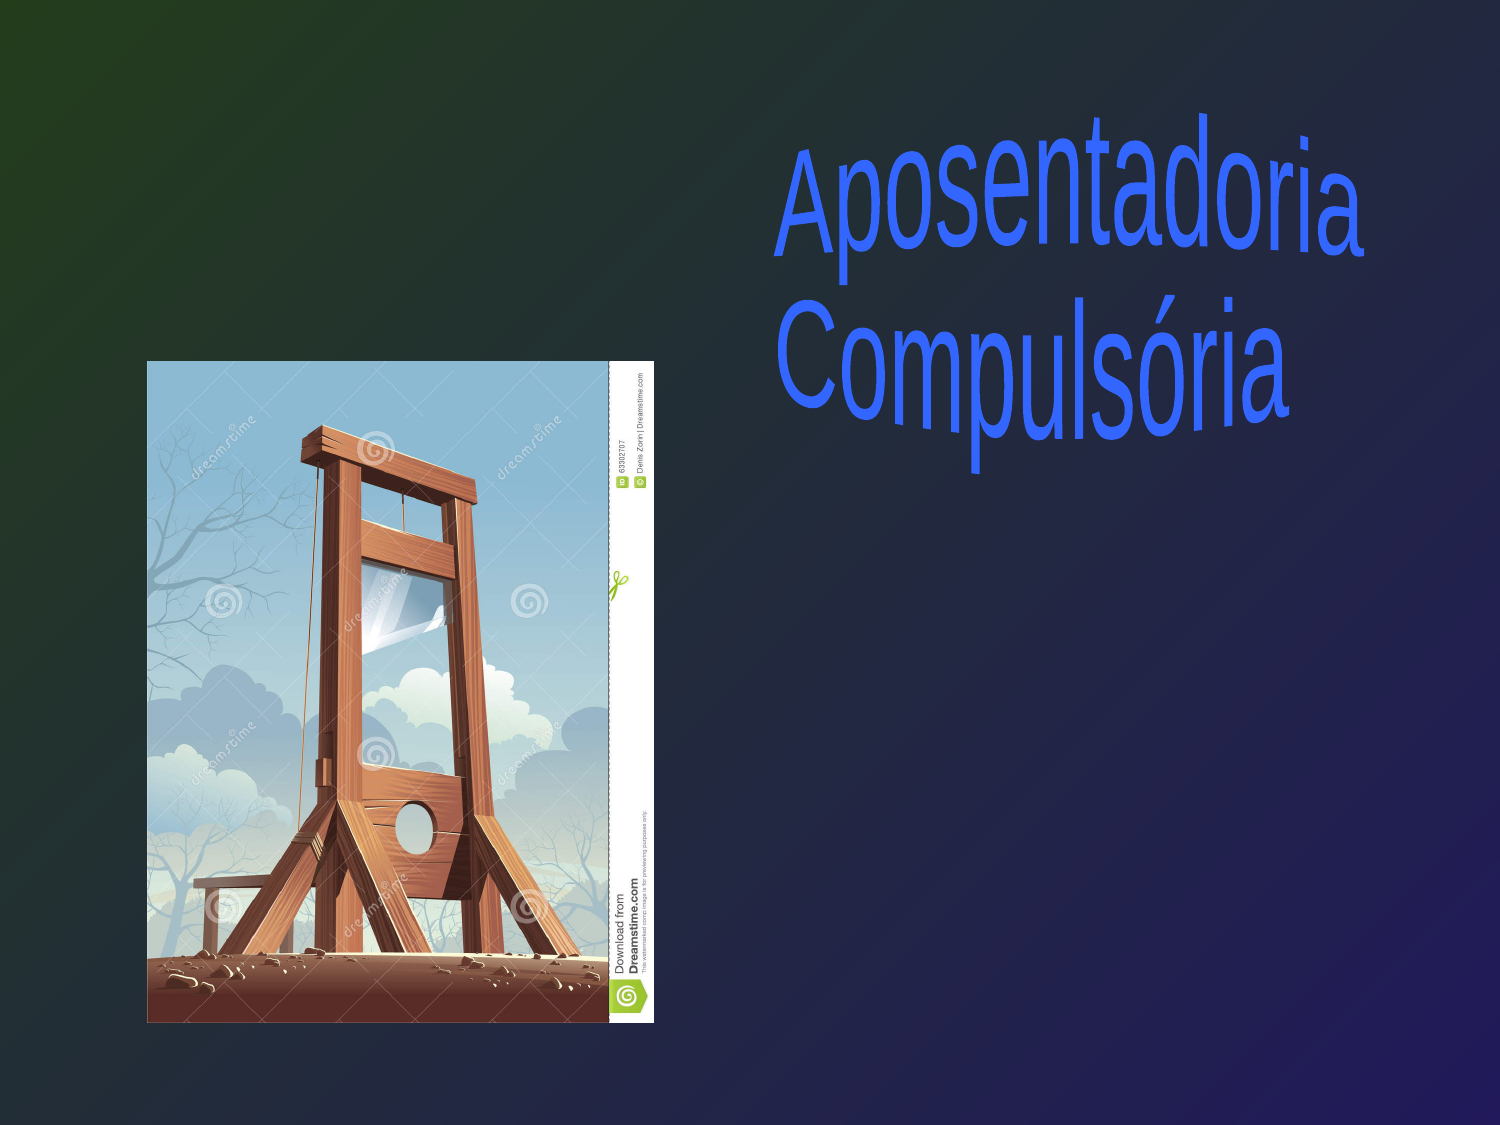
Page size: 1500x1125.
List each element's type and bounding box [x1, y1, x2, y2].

picture [147, 361, 654, 1023]
